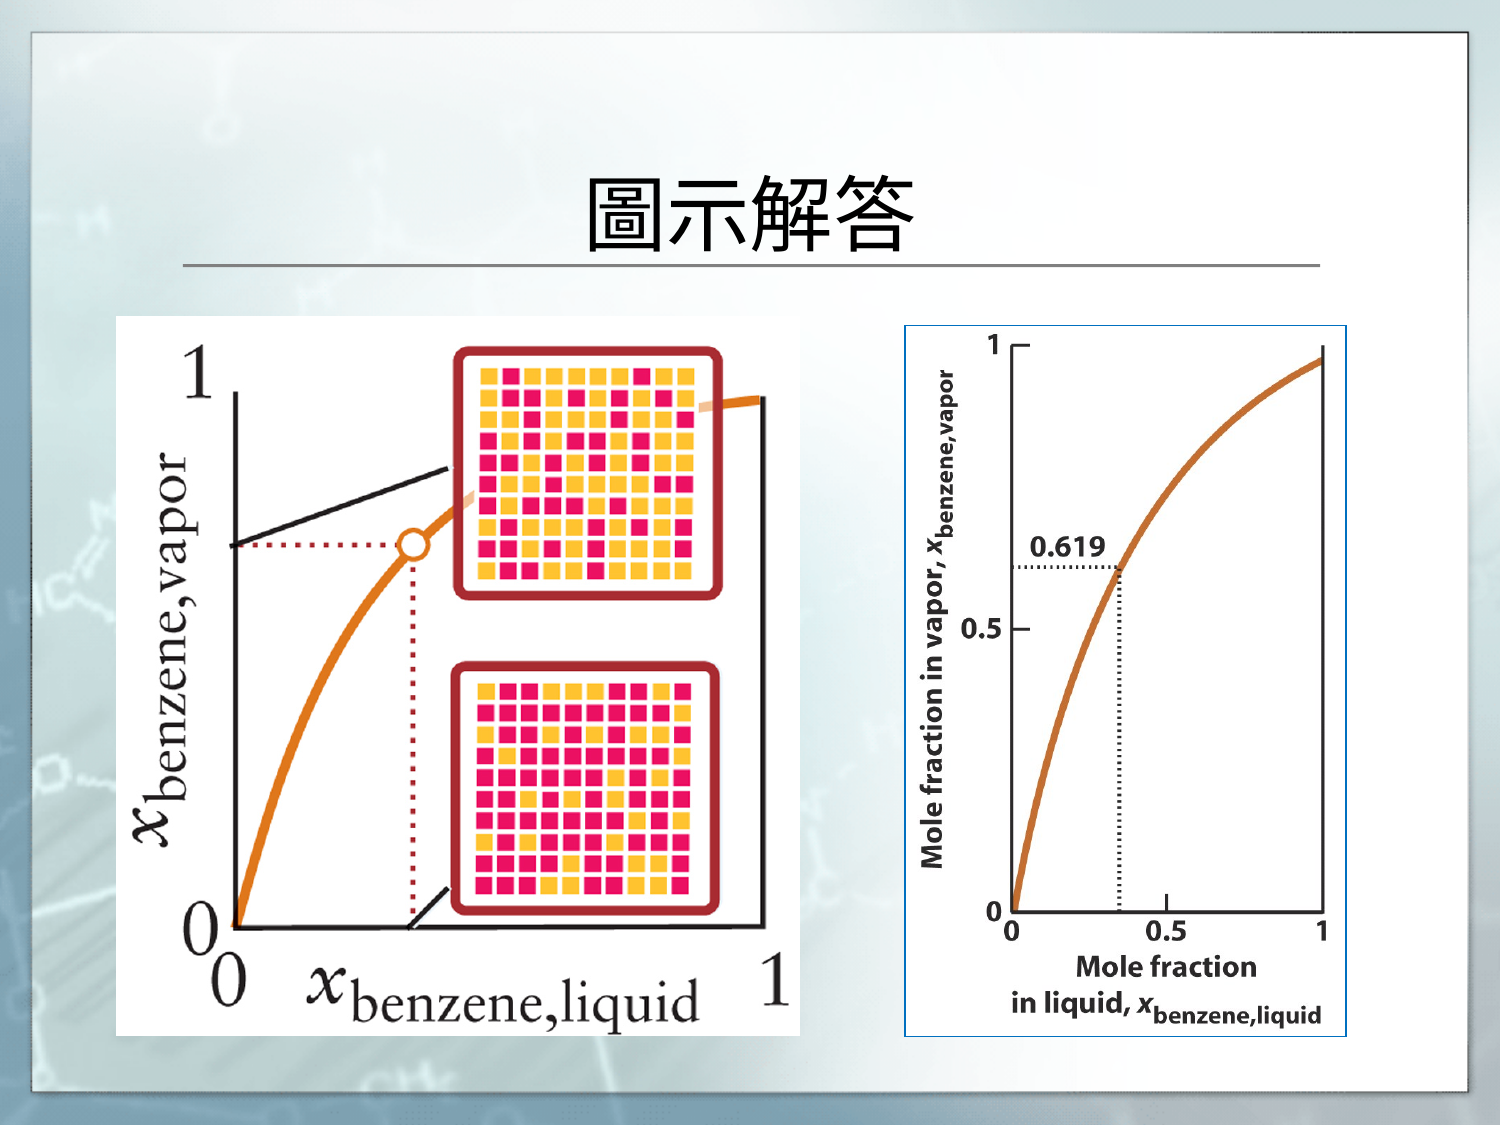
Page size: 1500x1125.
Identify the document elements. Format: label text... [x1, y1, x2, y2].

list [905, 325, 1346, 1036]
picture [0, 0, 1500, 137]
title 圖示解答 [0, 137, 1500, 288]
picture [0, 288, 1500, 1125]
